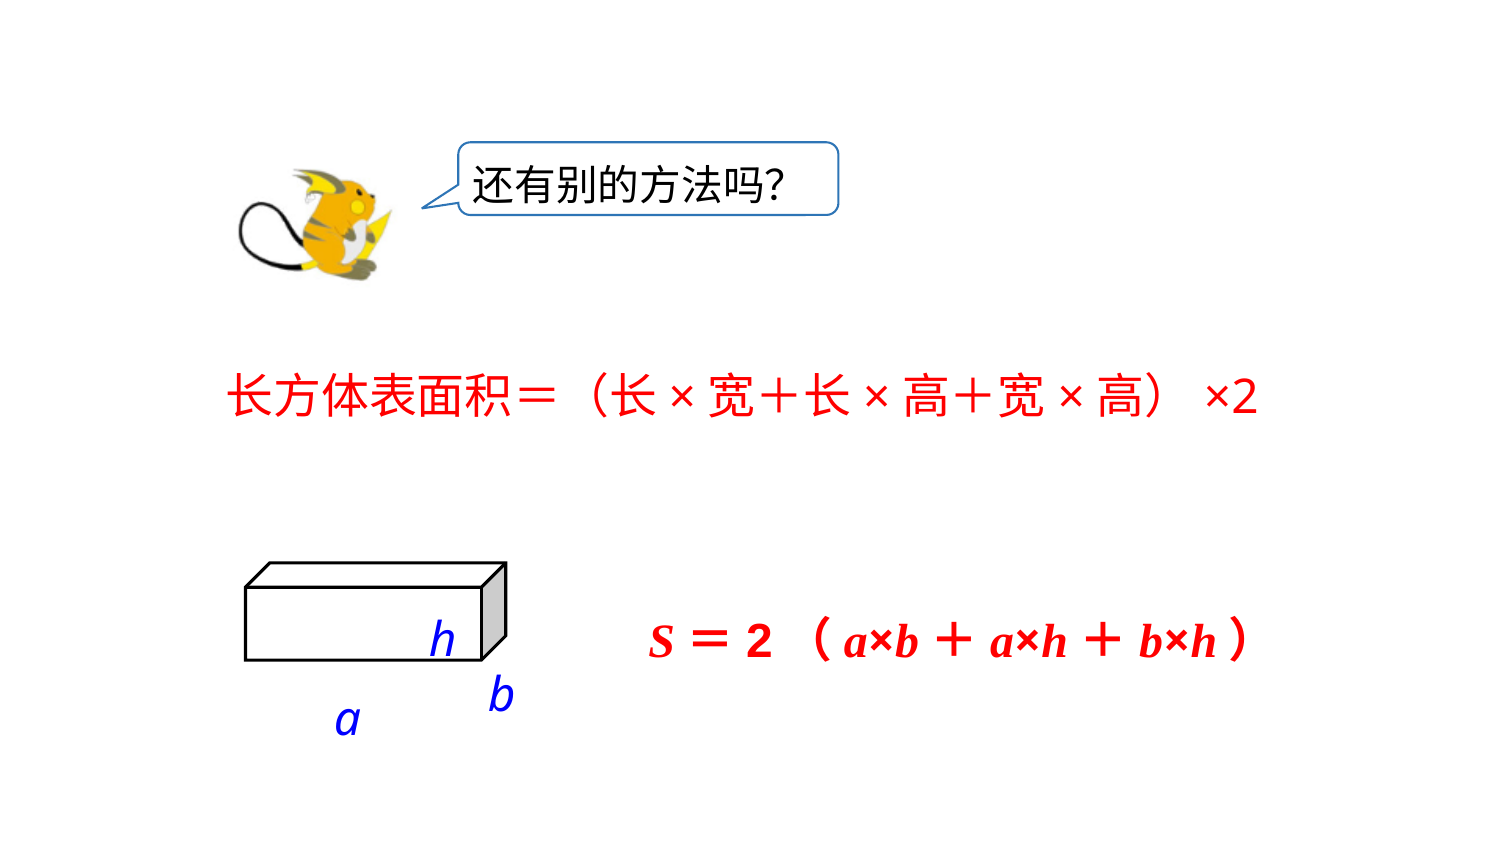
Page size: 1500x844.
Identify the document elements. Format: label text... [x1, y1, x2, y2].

picture [222, 156, 416, 289]
text_box S＝2（a×b＋a×h＋b×h） [637, 604, 1315, 673]
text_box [245, 562, 530, 754]
text_box 还有别的方法吗？ [421, 141, 840, 217]
text_box 长方体表面积＝（长×宽＋长×高＋宽×高）×2 [214, 359, 1290, 429]
